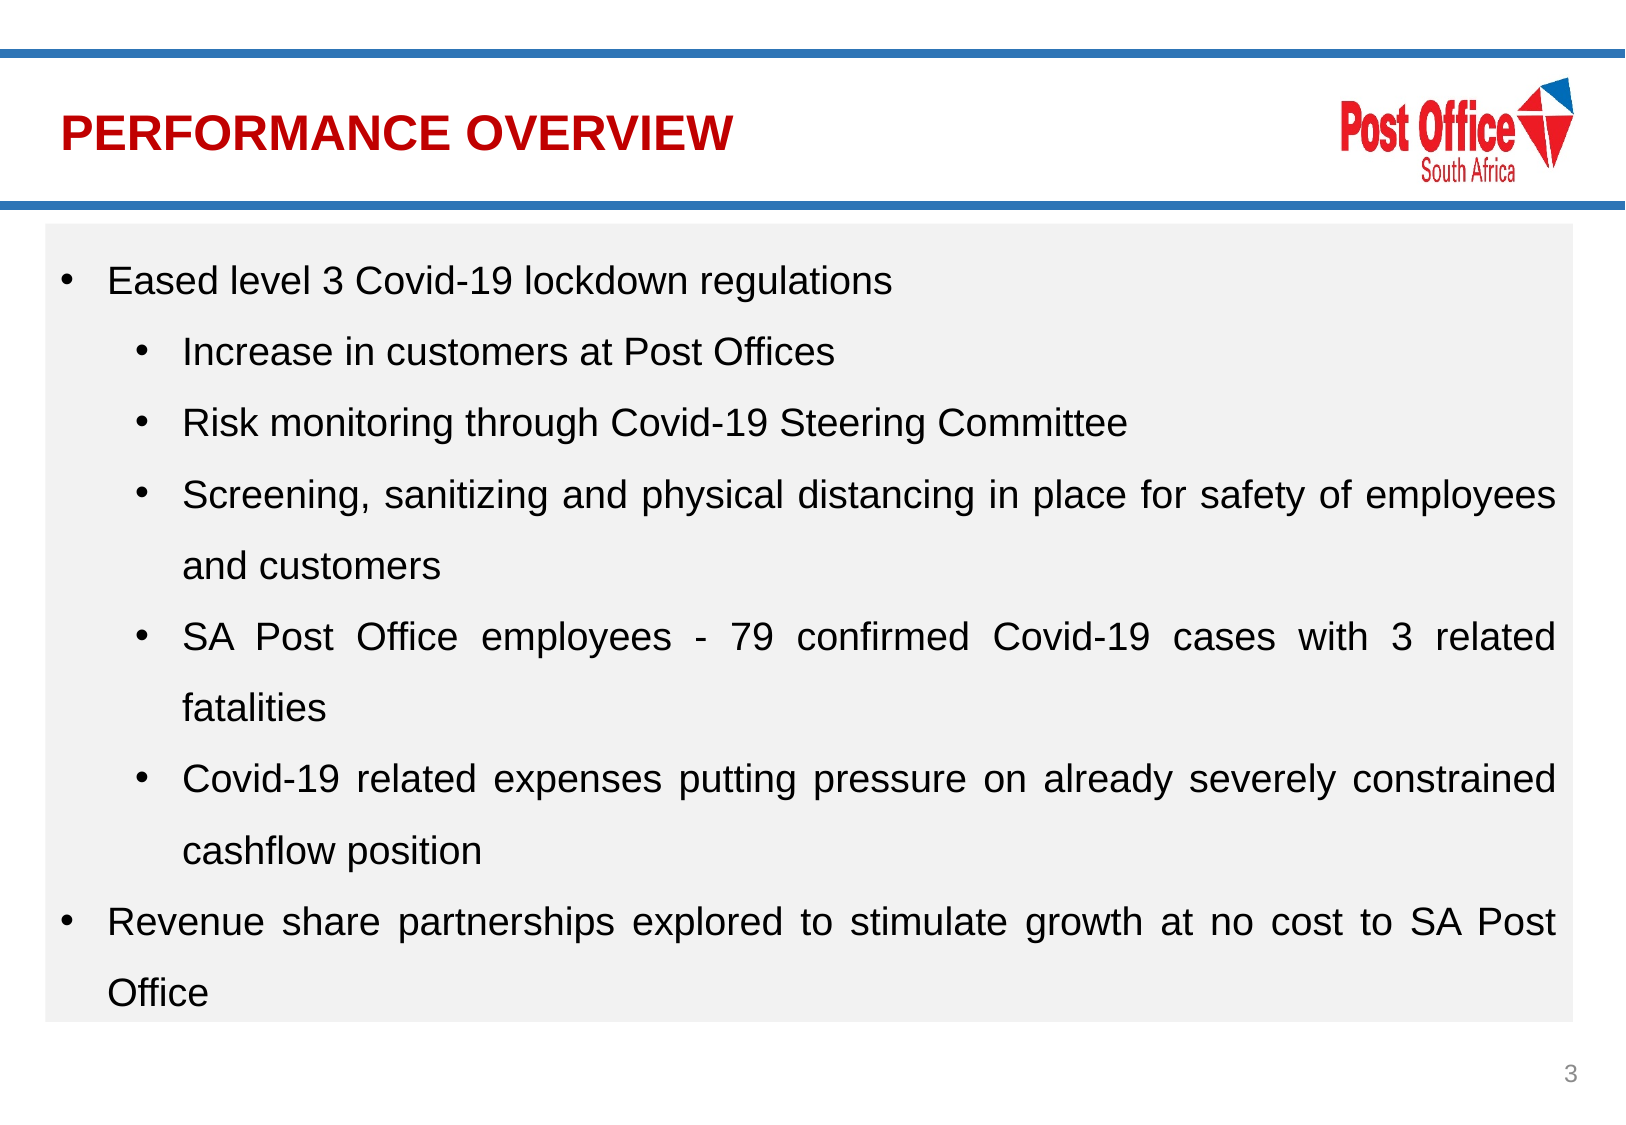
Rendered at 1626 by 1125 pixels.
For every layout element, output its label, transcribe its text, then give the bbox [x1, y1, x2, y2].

text_box Eased level 3 Covid-19 lockdown regulations Increase in customers at Post Offices Risk monitoring through Covid-19 Steering Committee Screening, sanitizing and physical distancing in place for safety of employees and customers SA Post Office employees - 79 confirmed Covid-19 cases with 3 related fatalities Covid-19 related expenses putting pressure on already severely constrained cashflow position Revenue share partnerships explored to stimulate growth at no cost to SA Post Office [45, 223, 1573, 1022]
picture [1340, 74, 1575, 185]
title PERFORMANCE OVERVIEW [45, 90, 1325, 178]
slide_number 3 [1227, 1042, 1594, 1103]
